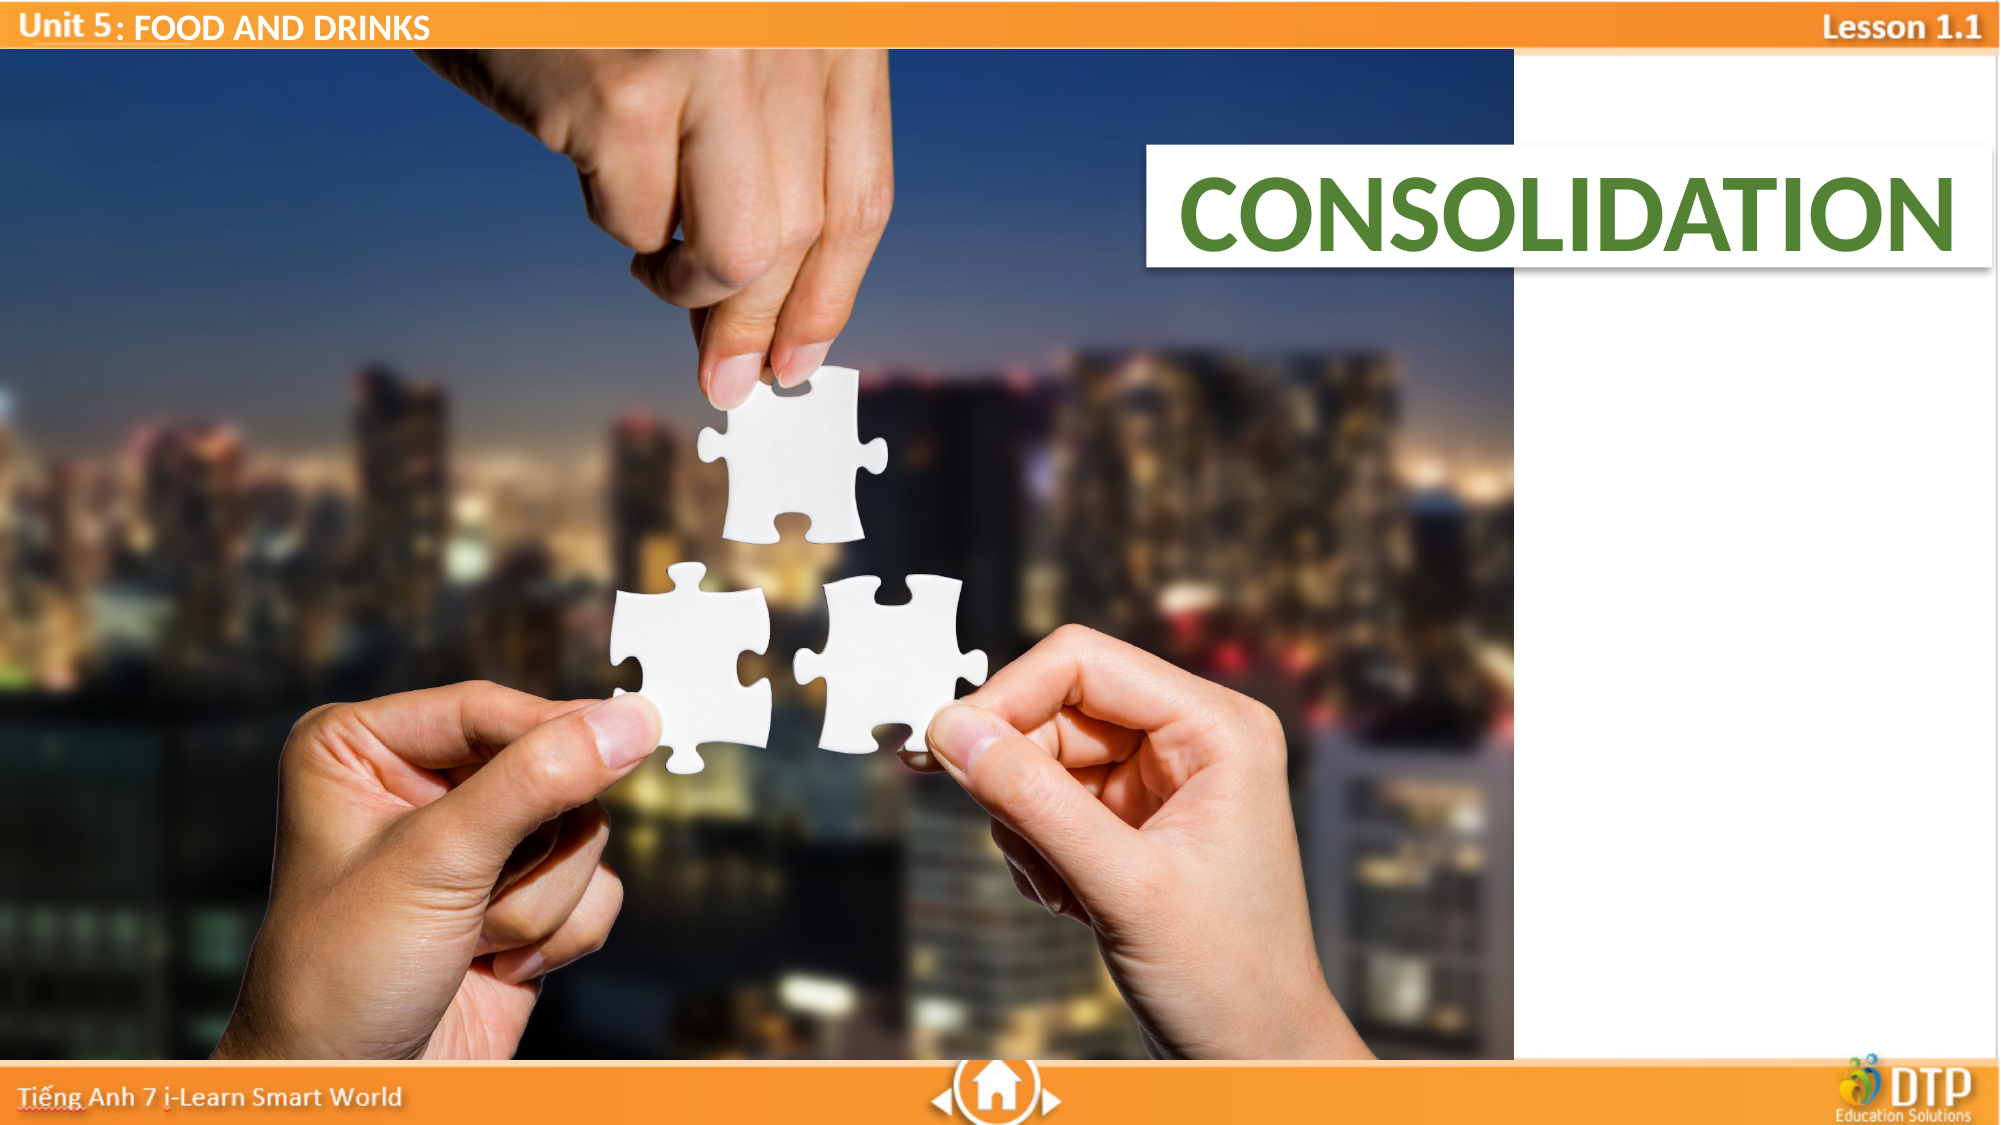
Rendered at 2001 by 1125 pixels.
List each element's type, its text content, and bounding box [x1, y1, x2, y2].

picture [0, 0, 2001, 1125]
text_box CONSOLIDATION [1514, 144, 1993, 268]
text_box : FOOD AND DRINKS [100, 0, 446, 49]
